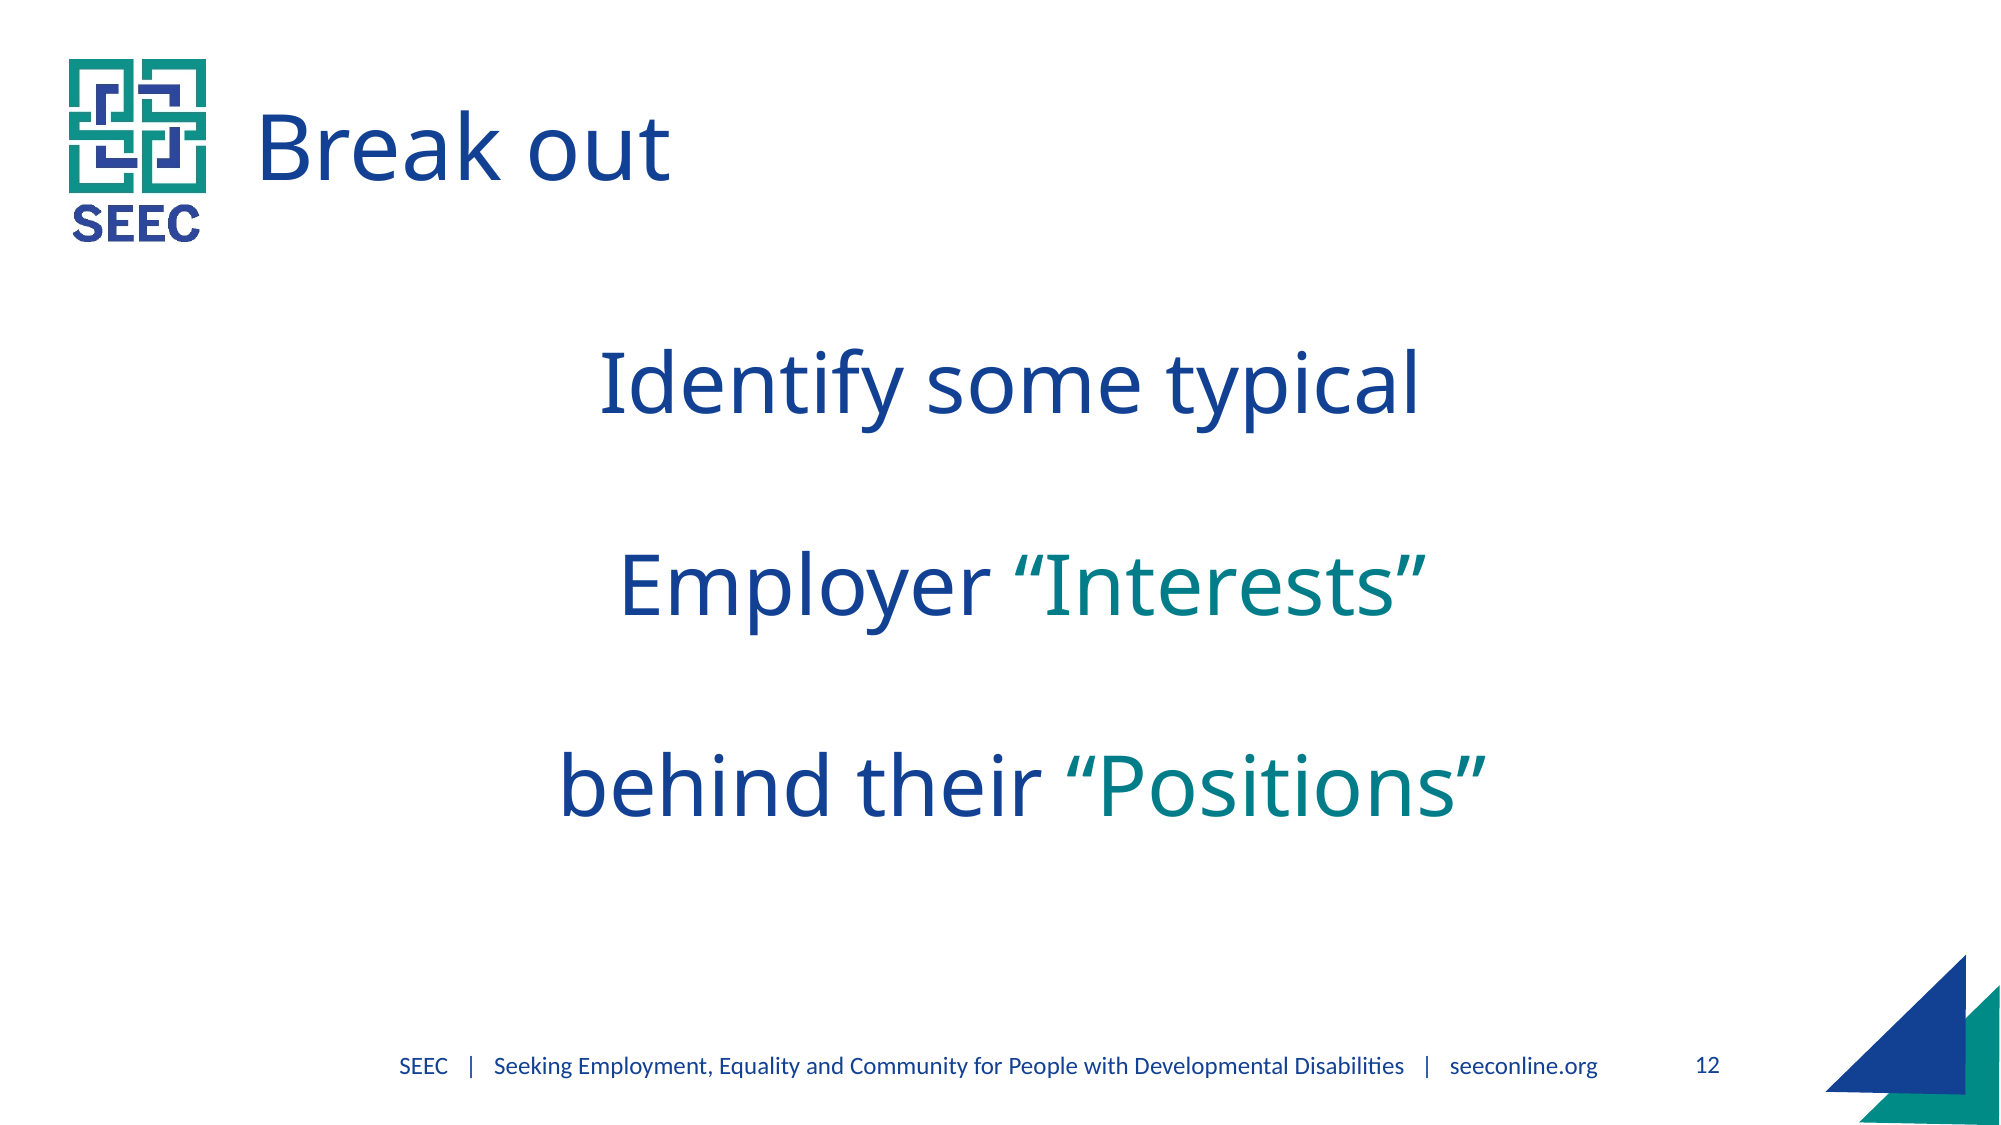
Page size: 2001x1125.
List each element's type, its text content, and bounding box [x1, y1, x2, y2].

picture [69, 59, 206, 242]
list Identify some typical Employer “Interests” behind their “Positions” [444, 333, 1579, 846]
title Break out [239, 42, 1863, 260]
